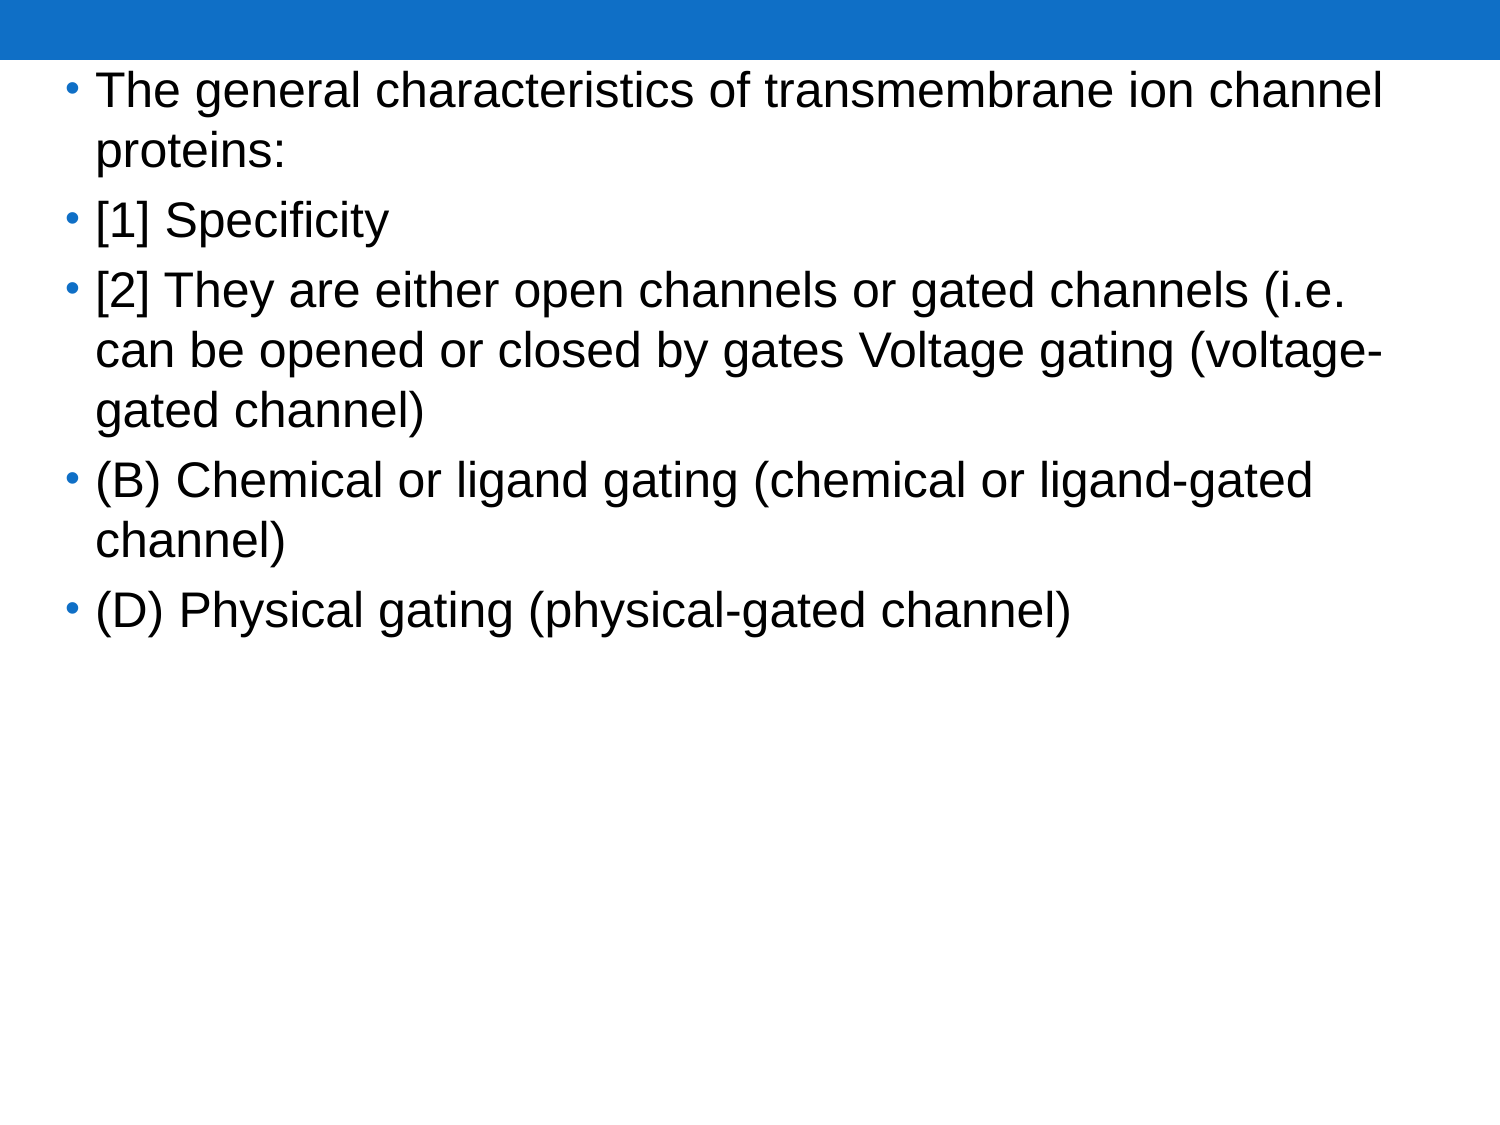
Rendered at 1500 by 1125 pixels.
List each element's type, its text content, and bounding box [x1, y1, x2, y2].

list The general characteristics of transmembrane ion channel proteins: [1] Specificity [2] They are either open channels or gated channels (i.e. can be opened or closed by gates Voltage gating (voltage-gated channel) (B) Chemical or ligand gating (chemical or ligand-gated channel) (D) Physical gating (physical-gated channel) [50, 50, 1425, 1063]
